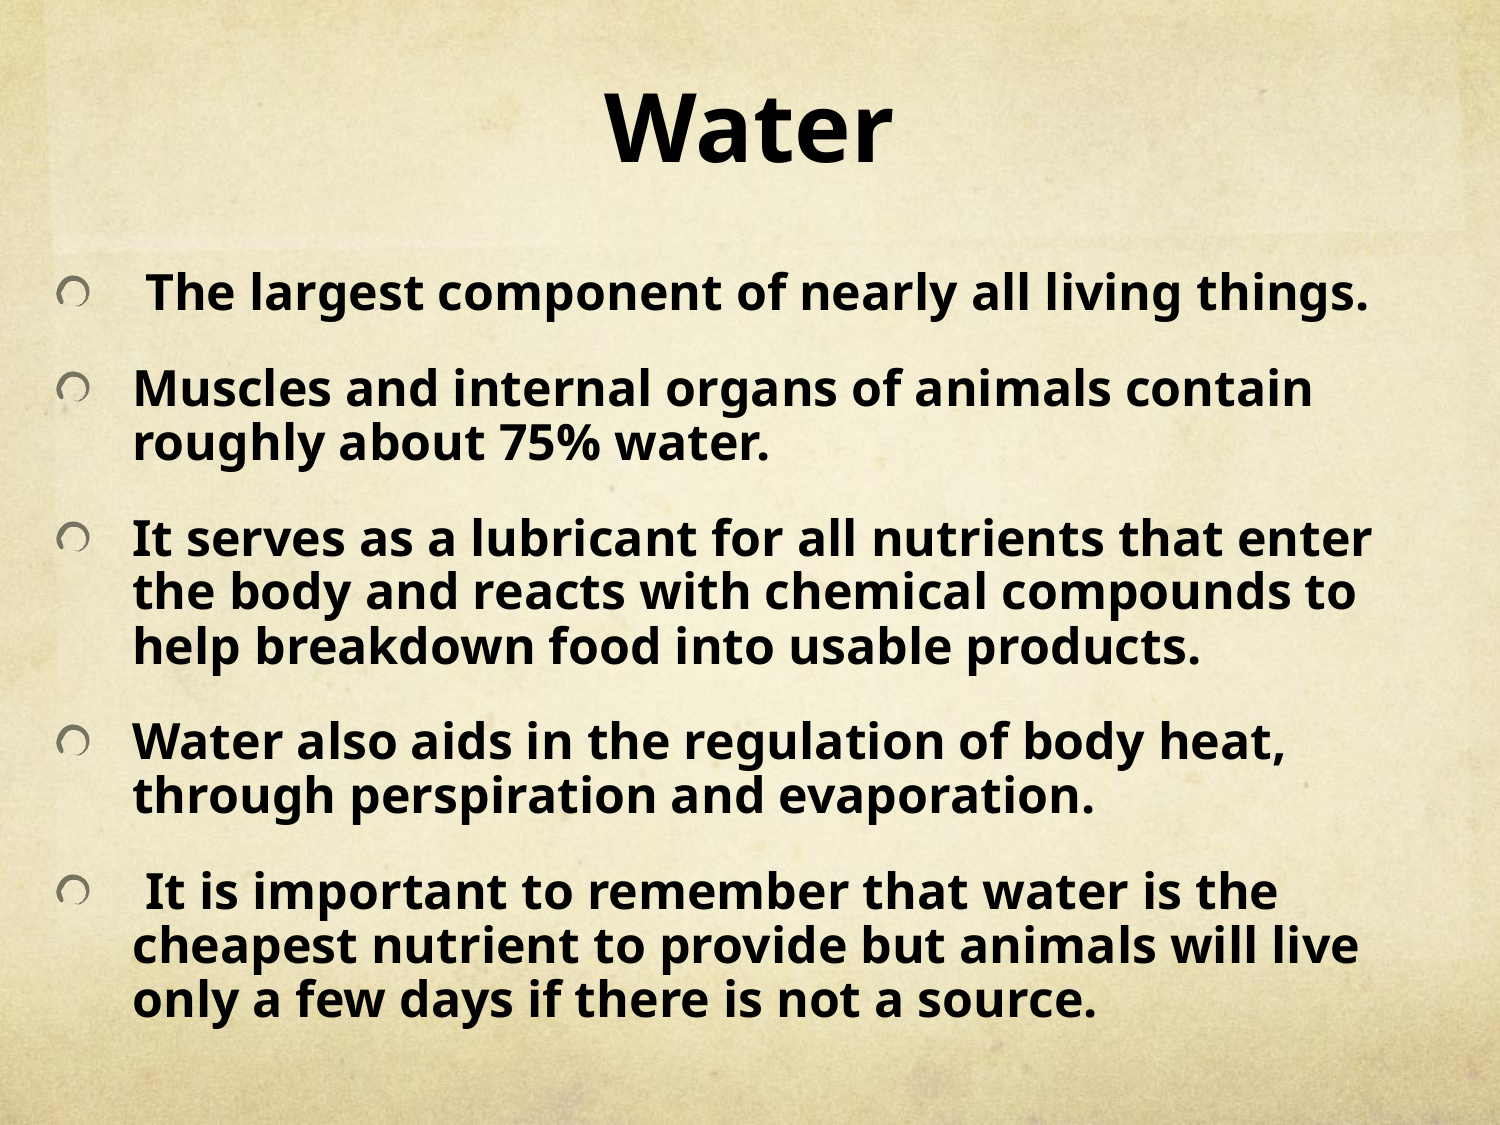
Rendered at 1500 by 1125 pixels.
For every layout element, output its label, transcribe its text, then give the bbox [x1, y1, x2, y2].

title Water [149, 52, 1350, 196]
list The largest component of nearly all living things. Muscles and internal organs of animals contain roughly about 75% water. It serves as a lubricant for all nutrients that enter the body and reacts with chemical compounds to help breakdown food into usable products. Water also aids in the regulation of body heat, through perspiration and evaporation. It is important to remember that water is the cheapest nutrient to provide but animals will live only a few days if there is not a source. [40, 259, 1480, 1099]
picture [0, 0, 1500, 1125]
